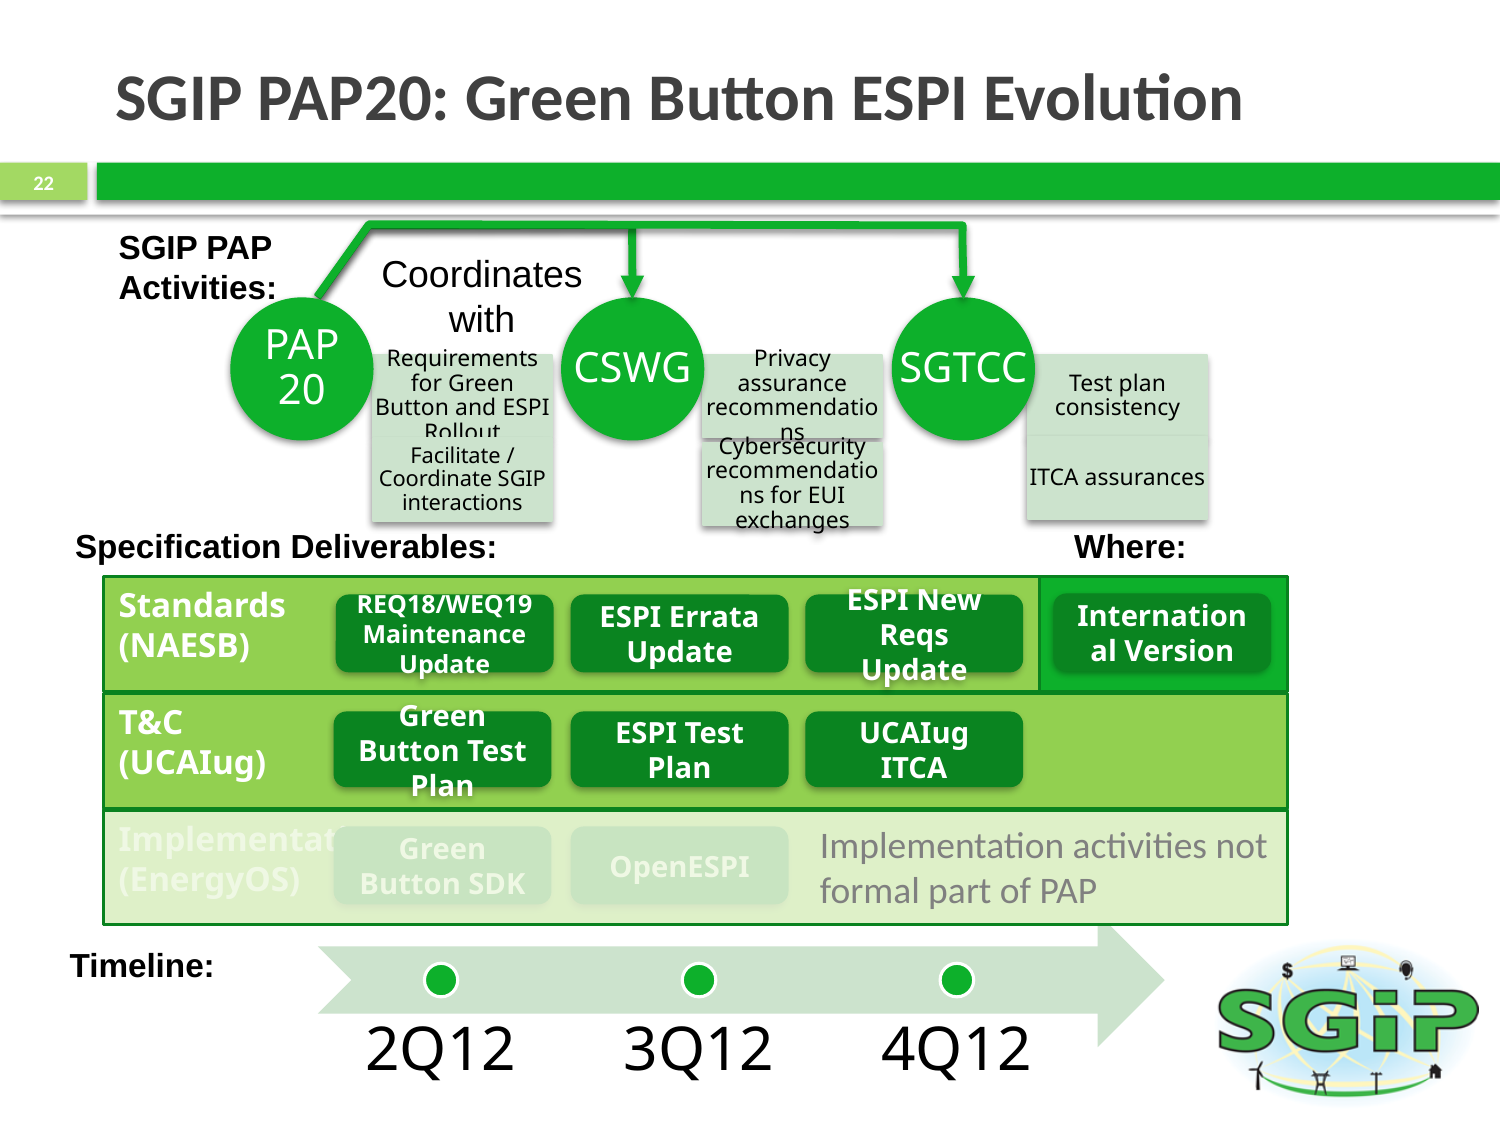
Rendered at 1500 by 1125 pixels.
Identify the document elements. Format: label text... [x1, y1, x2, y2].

title SGIP PAP20: Green Button ESPI Evolution [100, 12, 1475, 175]
picture [1212, 937, 1479, 1110]
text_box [103, 218, 1288, 926]
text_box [317, 935, 1166, 1088]
slide_number 22 [0, 162, 88, 203]
text_box Timeline: [54, 936, 230, 992]
